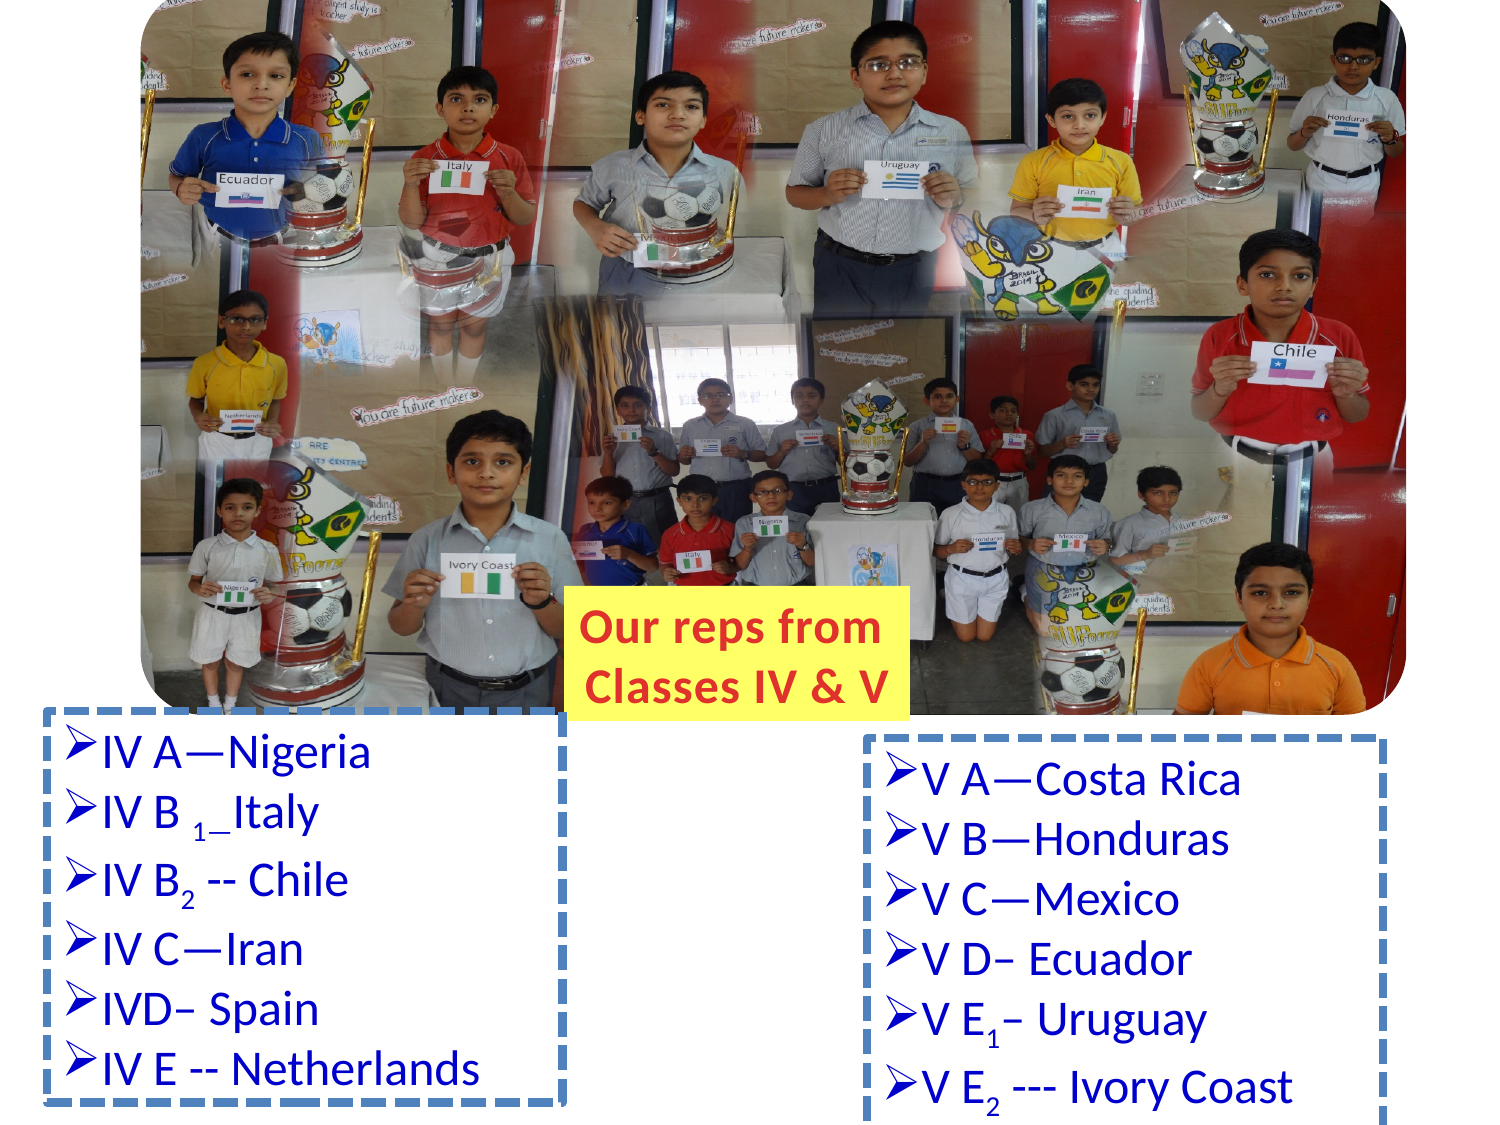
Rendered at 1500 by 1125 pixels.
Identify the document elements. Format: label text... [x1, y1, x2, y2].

picture [140, 0, 1407, 716]
text_box V A—Costa Rica V B—Honduras V C—Mexico V D– Ecuador V E1– Uruguay V E2 --- Ivory Coast [867, 738, 1383, 1125]
text_box IV A—Nigeria IV B 1—Italy IV B2 -- Chile IV C—Iran IVD– Spain IV E -- Netherlands [46, 711, 563, 1103]
